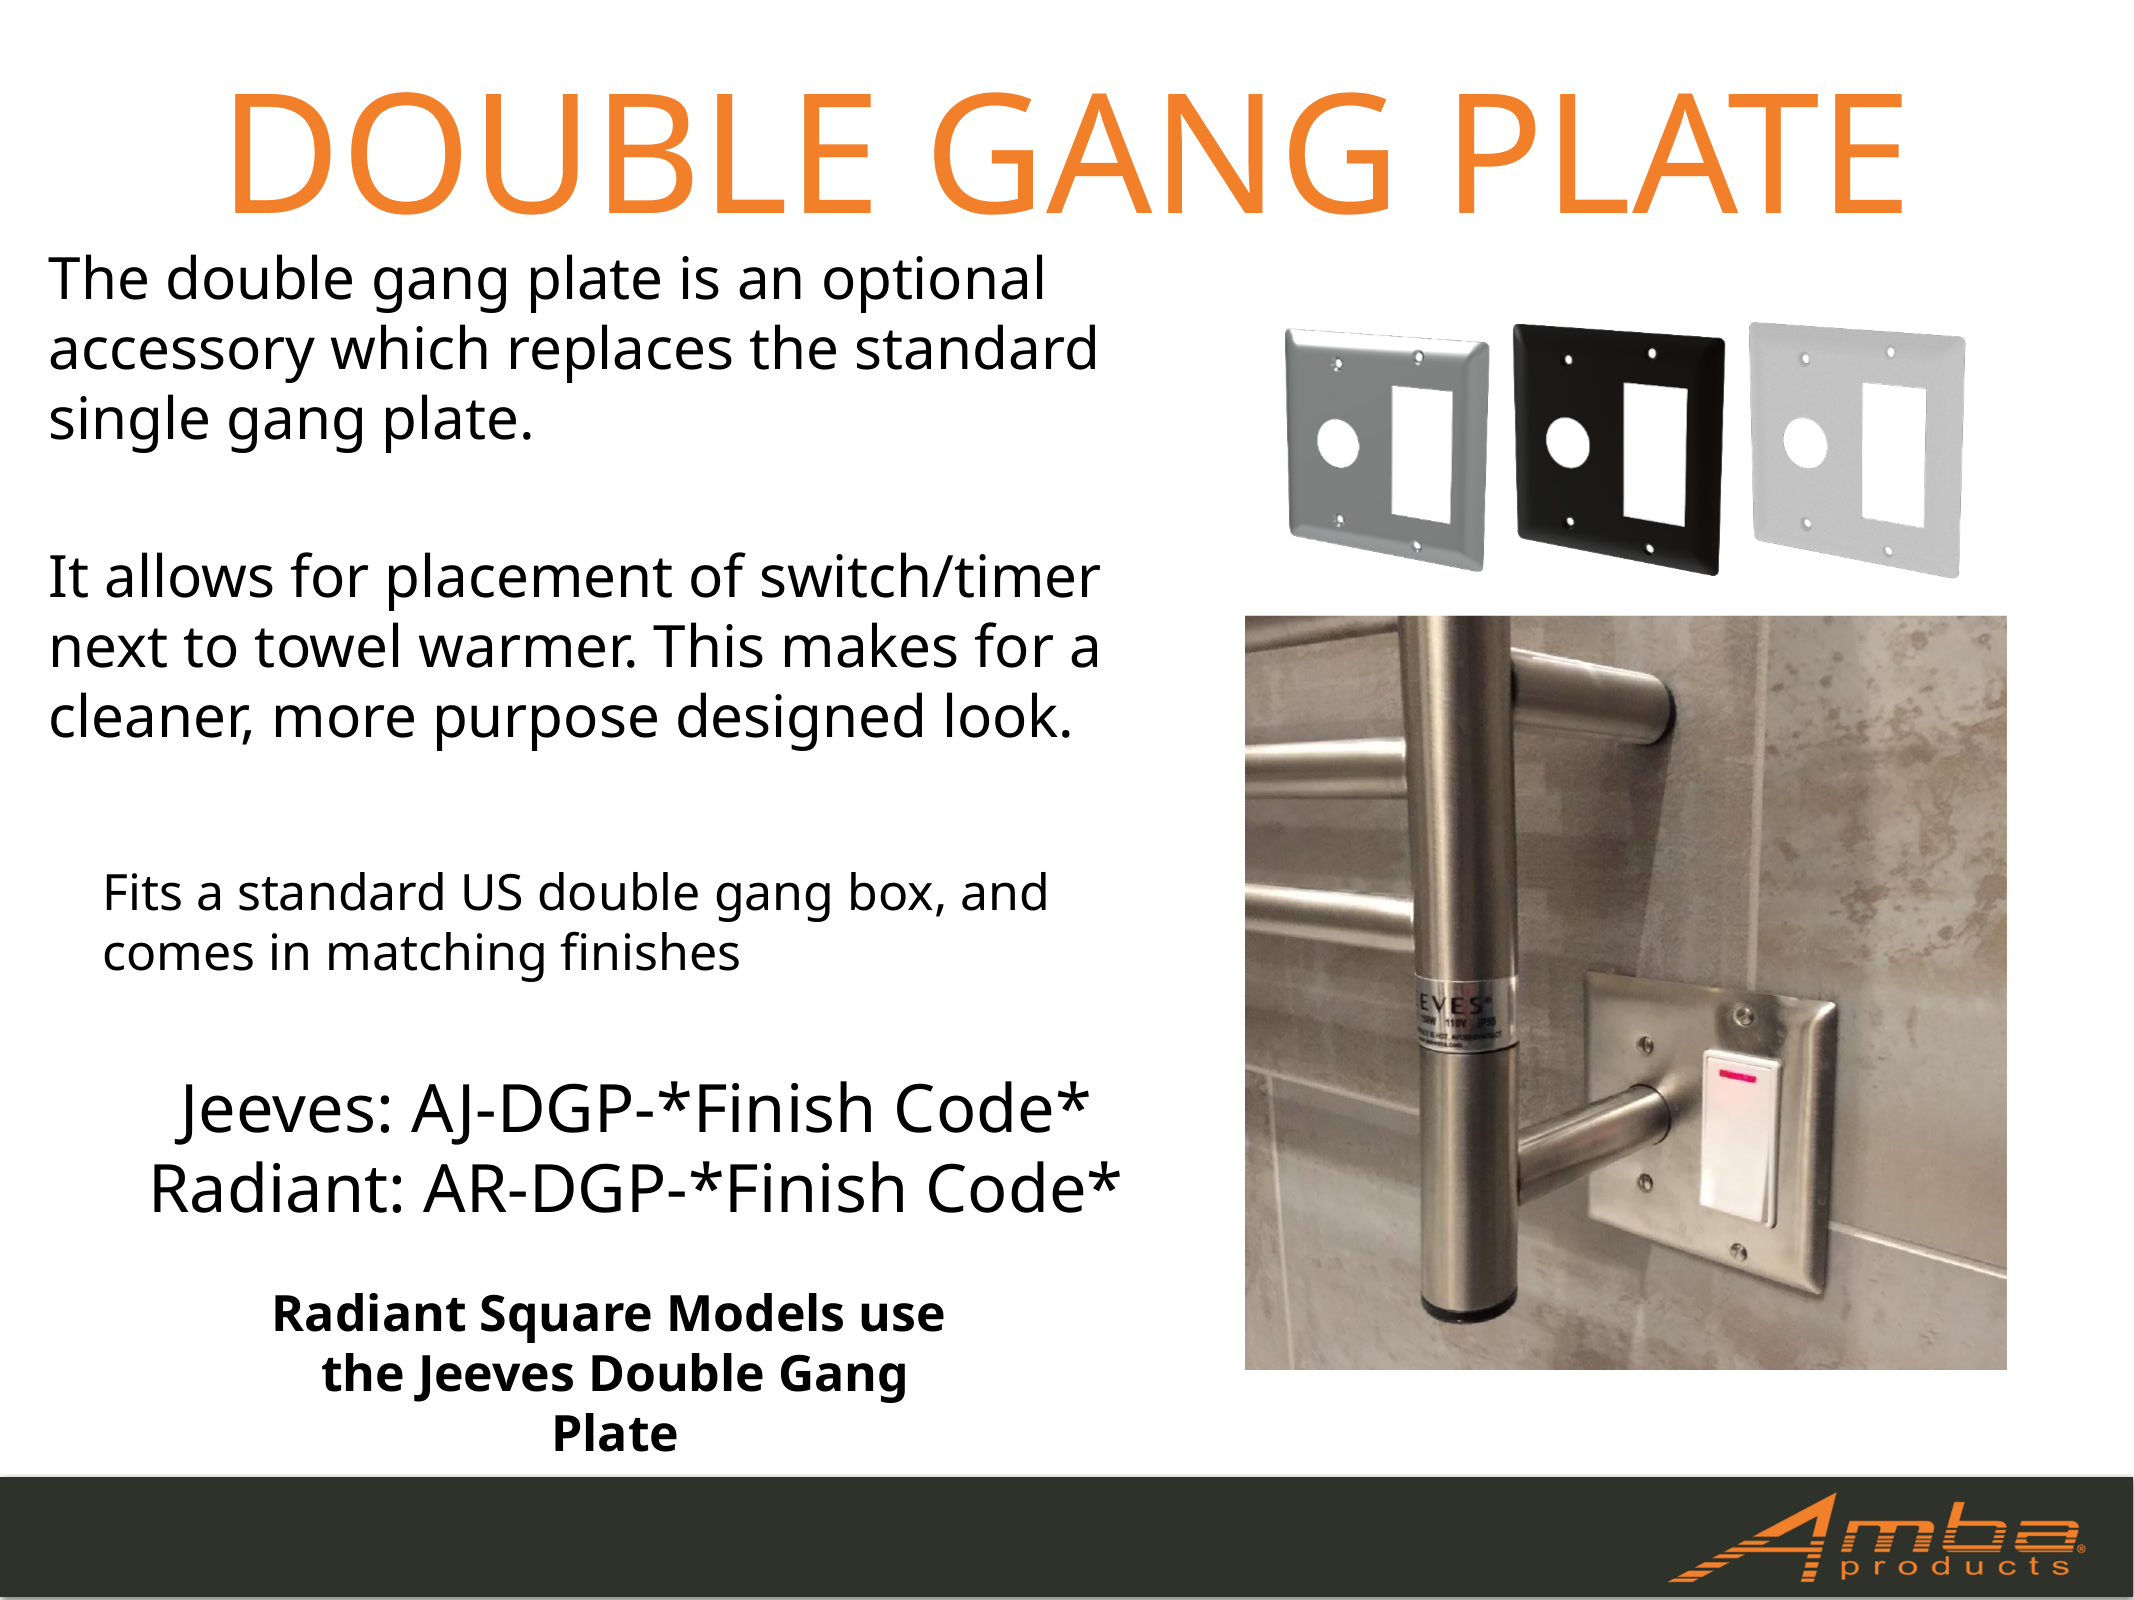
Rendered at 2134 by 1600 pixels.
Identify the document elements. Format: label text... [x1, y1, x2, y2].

title DOUBLE GANG PLATE [155, 0, 1978, 287]
text_box The double gang plate is an optional accessory which replaces the standard single gang plate. It allows for placement of switch/timer next to towel warmer. This makes for a cleaner, more purpose designed look. [40, 233, 1221, 758]
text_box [1210, 294, 2027, 602]
text_box Fits a standard US double gang box, and comes in matching finishes [87, 853, 1155, 989]
text_box Jeeves: AJ-DGP-*Finish Code* Radiant: AR-DGP-*Finish Code* [86, 1057, 1188, 1235]
picture [1241, 604, 2006, 1381]
picture [1645, 1487, 2120, 1587]
text_box [0, 1477, 2134, 1597]
text_box Radiant Square Models use the Jeeves Double Gang Plate [255, 1272, 975, 1470]
